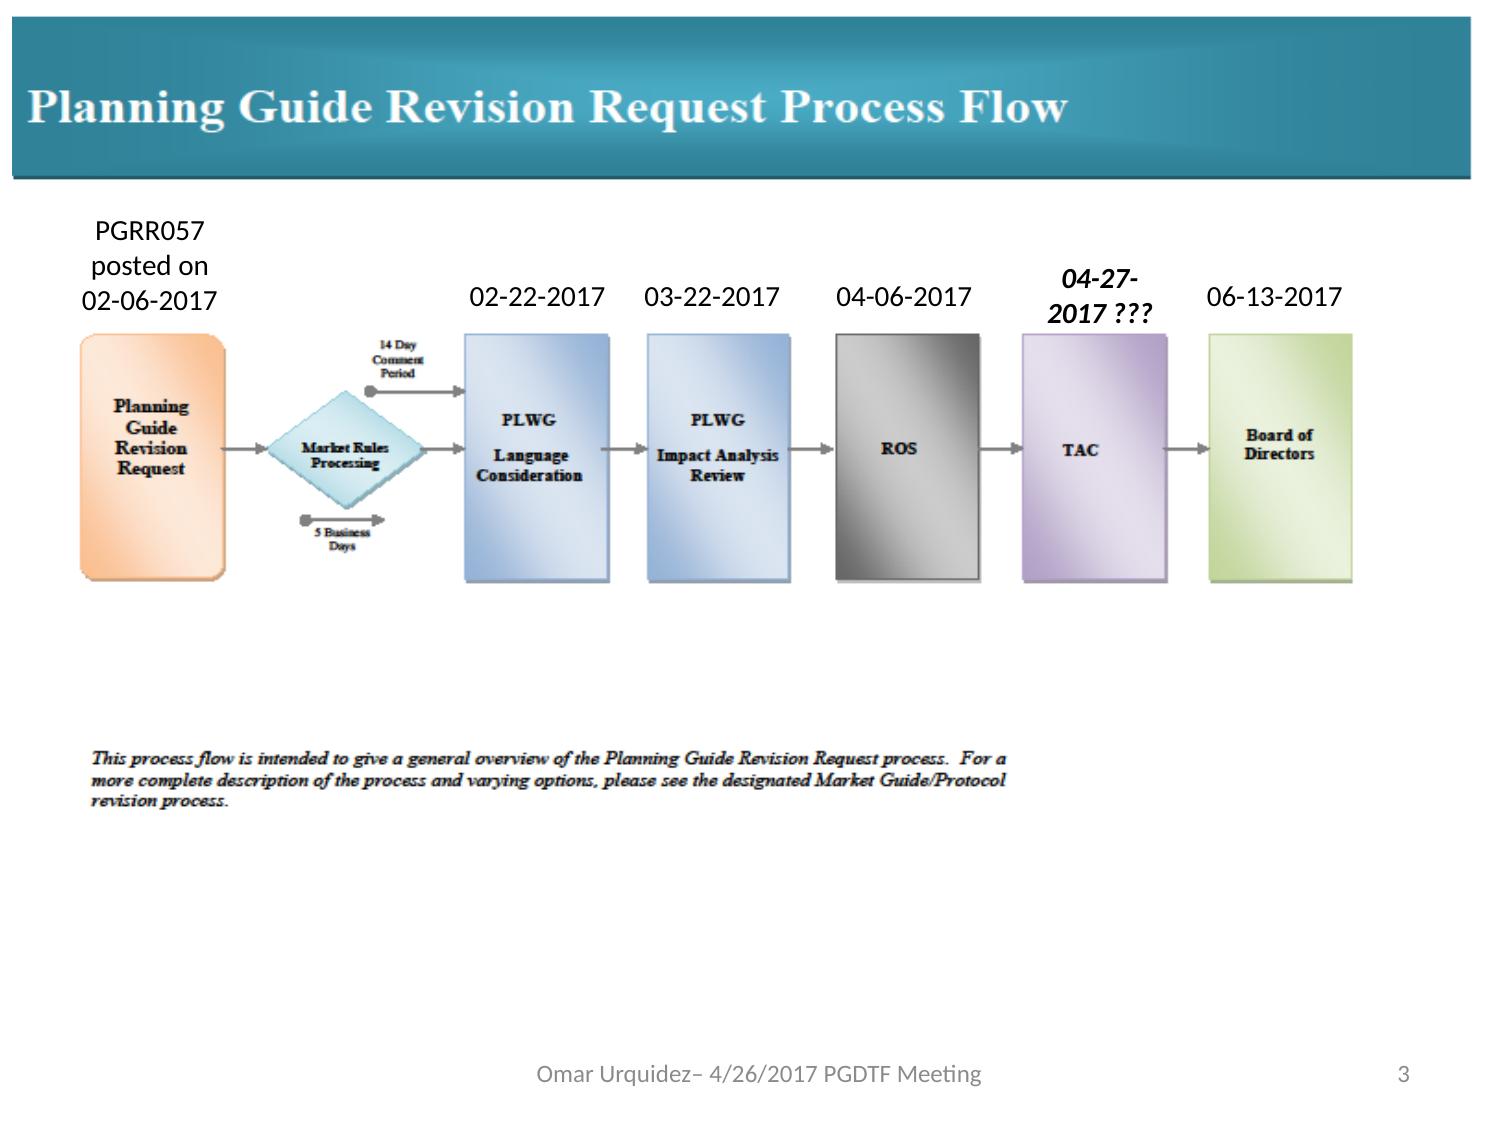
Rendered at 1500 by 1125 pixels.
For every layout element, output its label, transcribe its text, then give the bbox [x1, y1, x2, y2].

footer Omar Urquidez– 4/26/2017 PGDTF Meeting [512, 1046, 1013, 1103]
slide_number 3 [1074, 1046, 1425, 1103]
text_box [12, 12, 1476, 1038]
